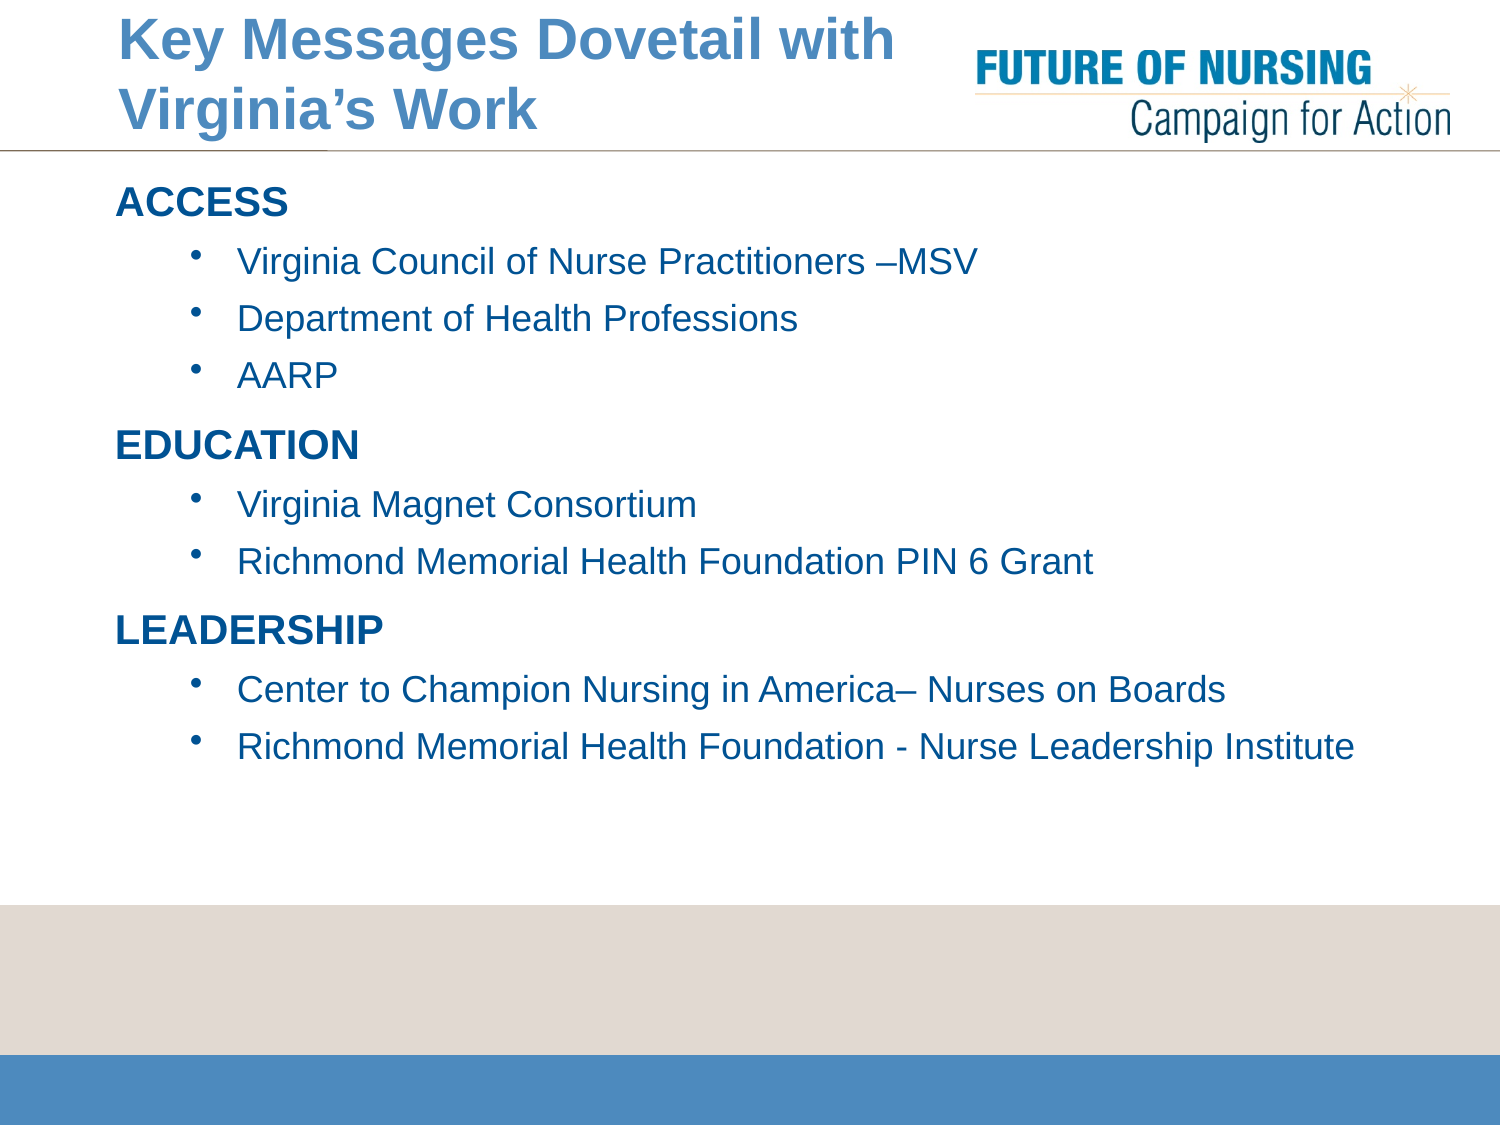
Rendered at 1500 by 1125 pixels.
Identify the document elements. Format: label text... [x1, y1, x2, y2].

list ACCESS Virginia Council of Nurse Practitioners –MSV Department of Health Professions AARP EDUCATION Virginia Magnet Consortium Richmond Memorial Health Foundation PIN 6 Grant LEADERSHIP Center to Champion Nursing in America– Nurses on Boards Richmond Memorial Health Foundation - Nurse Leadership Institute [99, 162, 1500, 925]
picture [1070, 50, 1450, 143]
picture [1329, 50, 1336, 70]
picture [1263, 56, 1269, 64]
title Key Messages Dovetail with Virginia’s Work [103, 36, 1070, 149]
picture [1146, 55, 1153, 79]
picture [1210, 50, 1216, 69]
picture [1236, 50, 1243, 79]
picture [1083, 56, 1090, 64]
